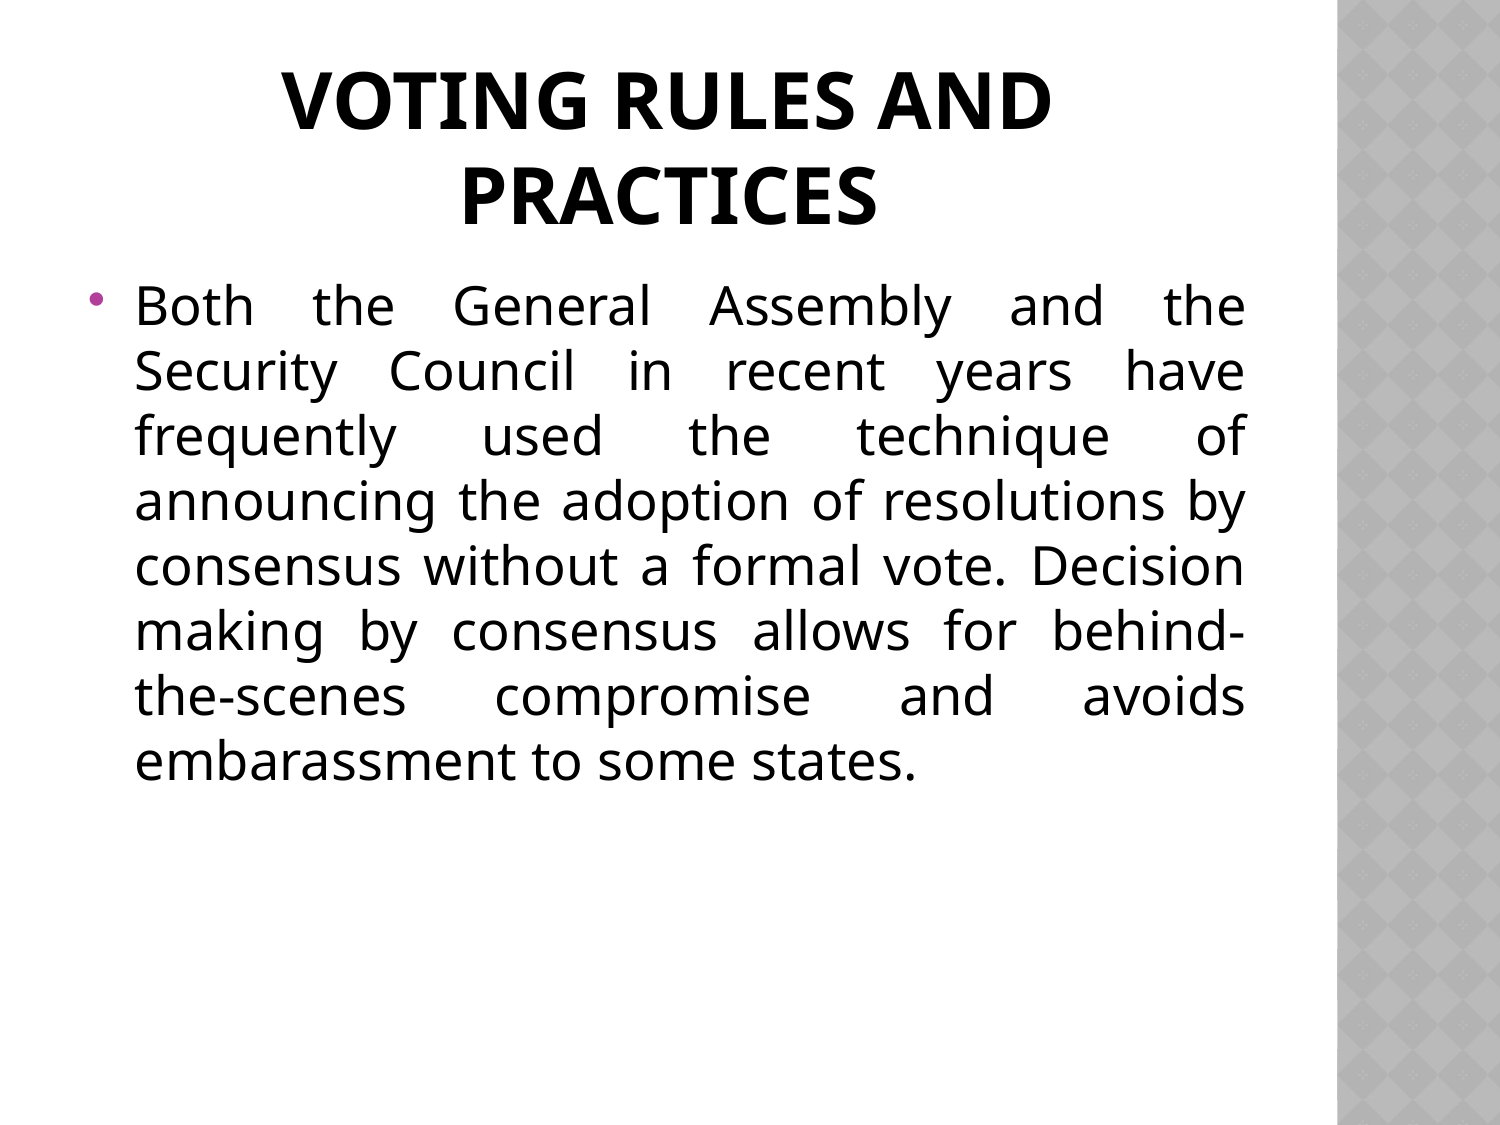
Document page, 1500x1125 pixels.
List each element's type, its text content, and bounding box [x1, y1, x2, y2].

list Both the General Assembly and the Security Council in recent years have frequently used the technique of announcing the adoption of resolutions by consensus without a formal vote. Decision making by consensus allows for behind-the-scenes compromise and avoids embarassment to some states. [75, 264, 1263, 1059]
title VOTING RULES AND PRACTICES [75, 52, 1263, 240]
